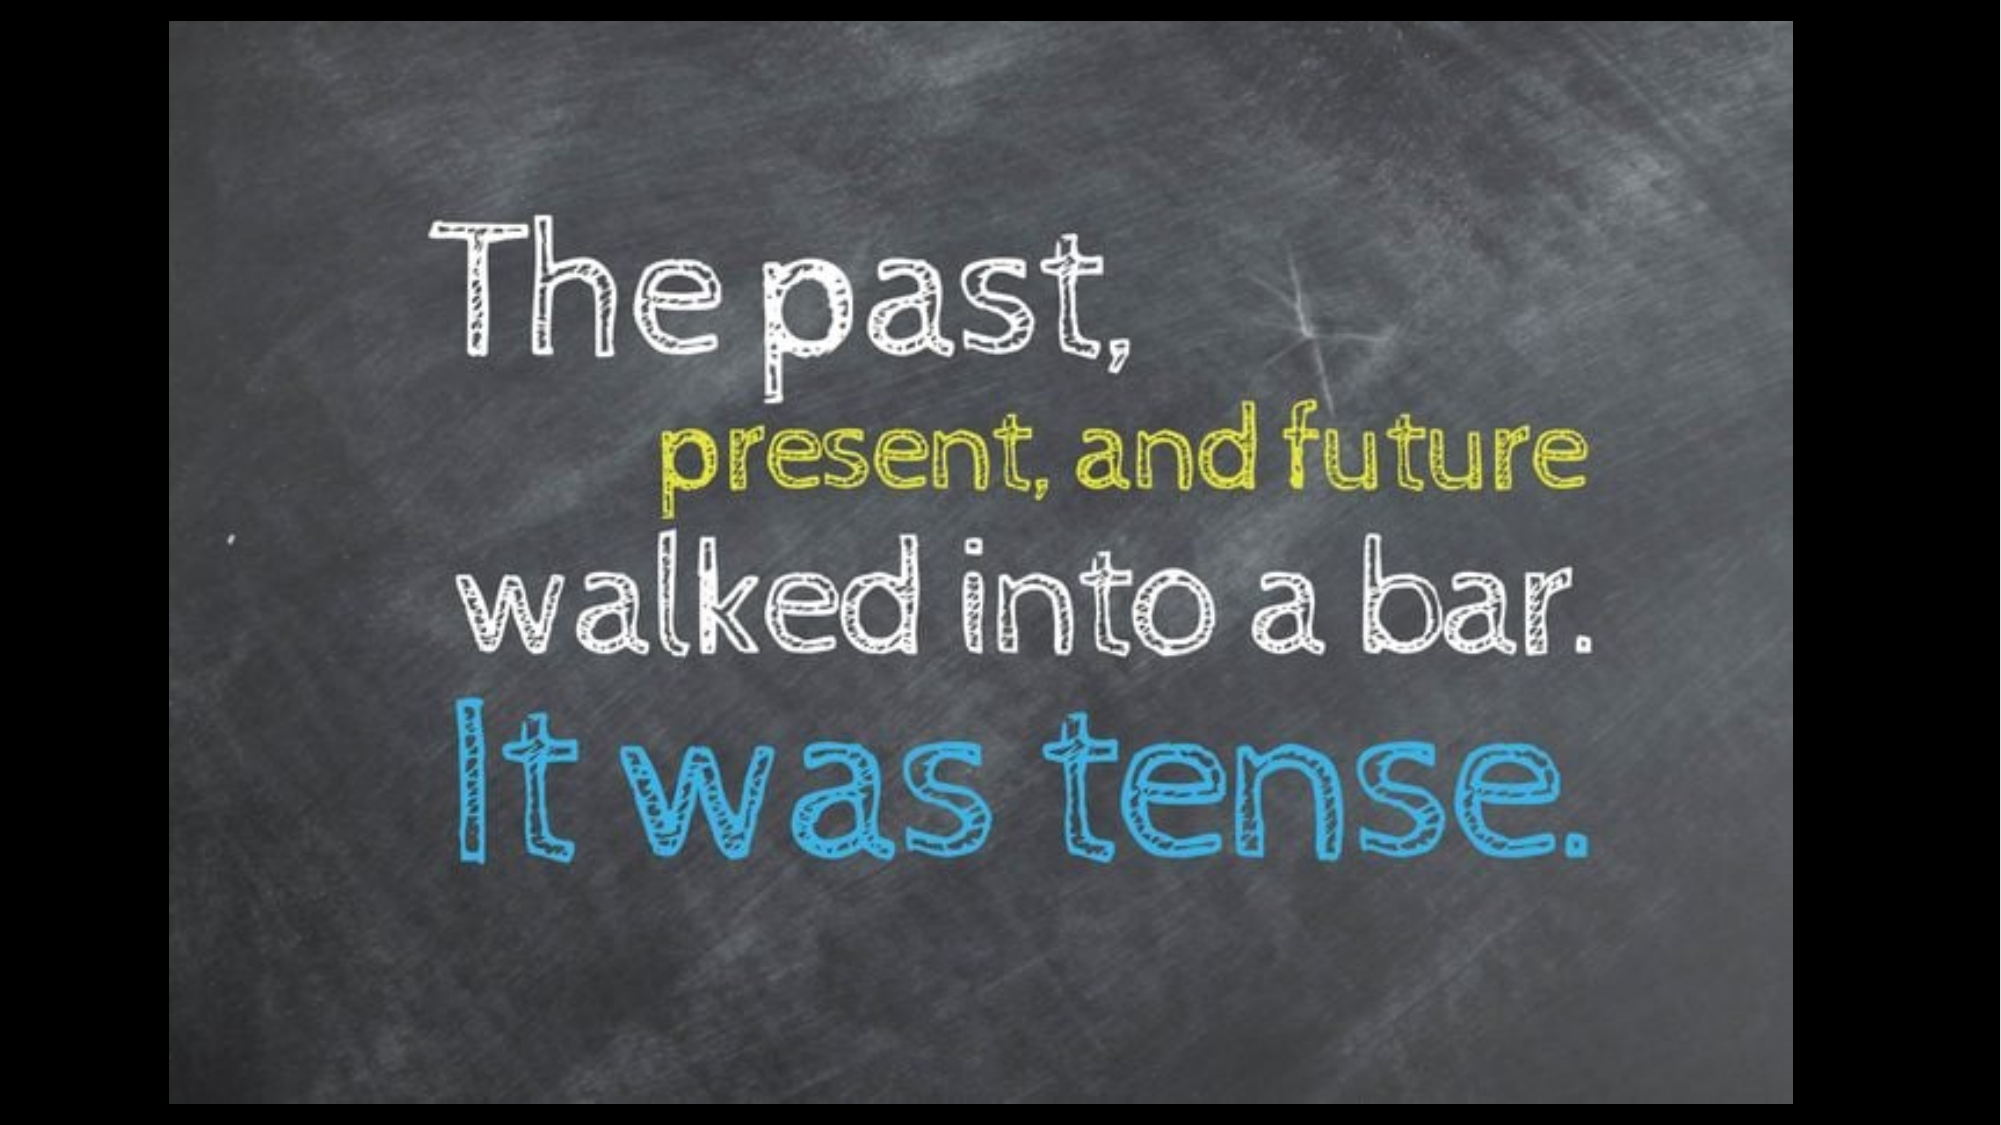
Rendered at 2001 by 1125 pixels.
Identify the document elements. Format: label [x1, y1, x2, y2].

picture [169, 21, 1793, 1104]
